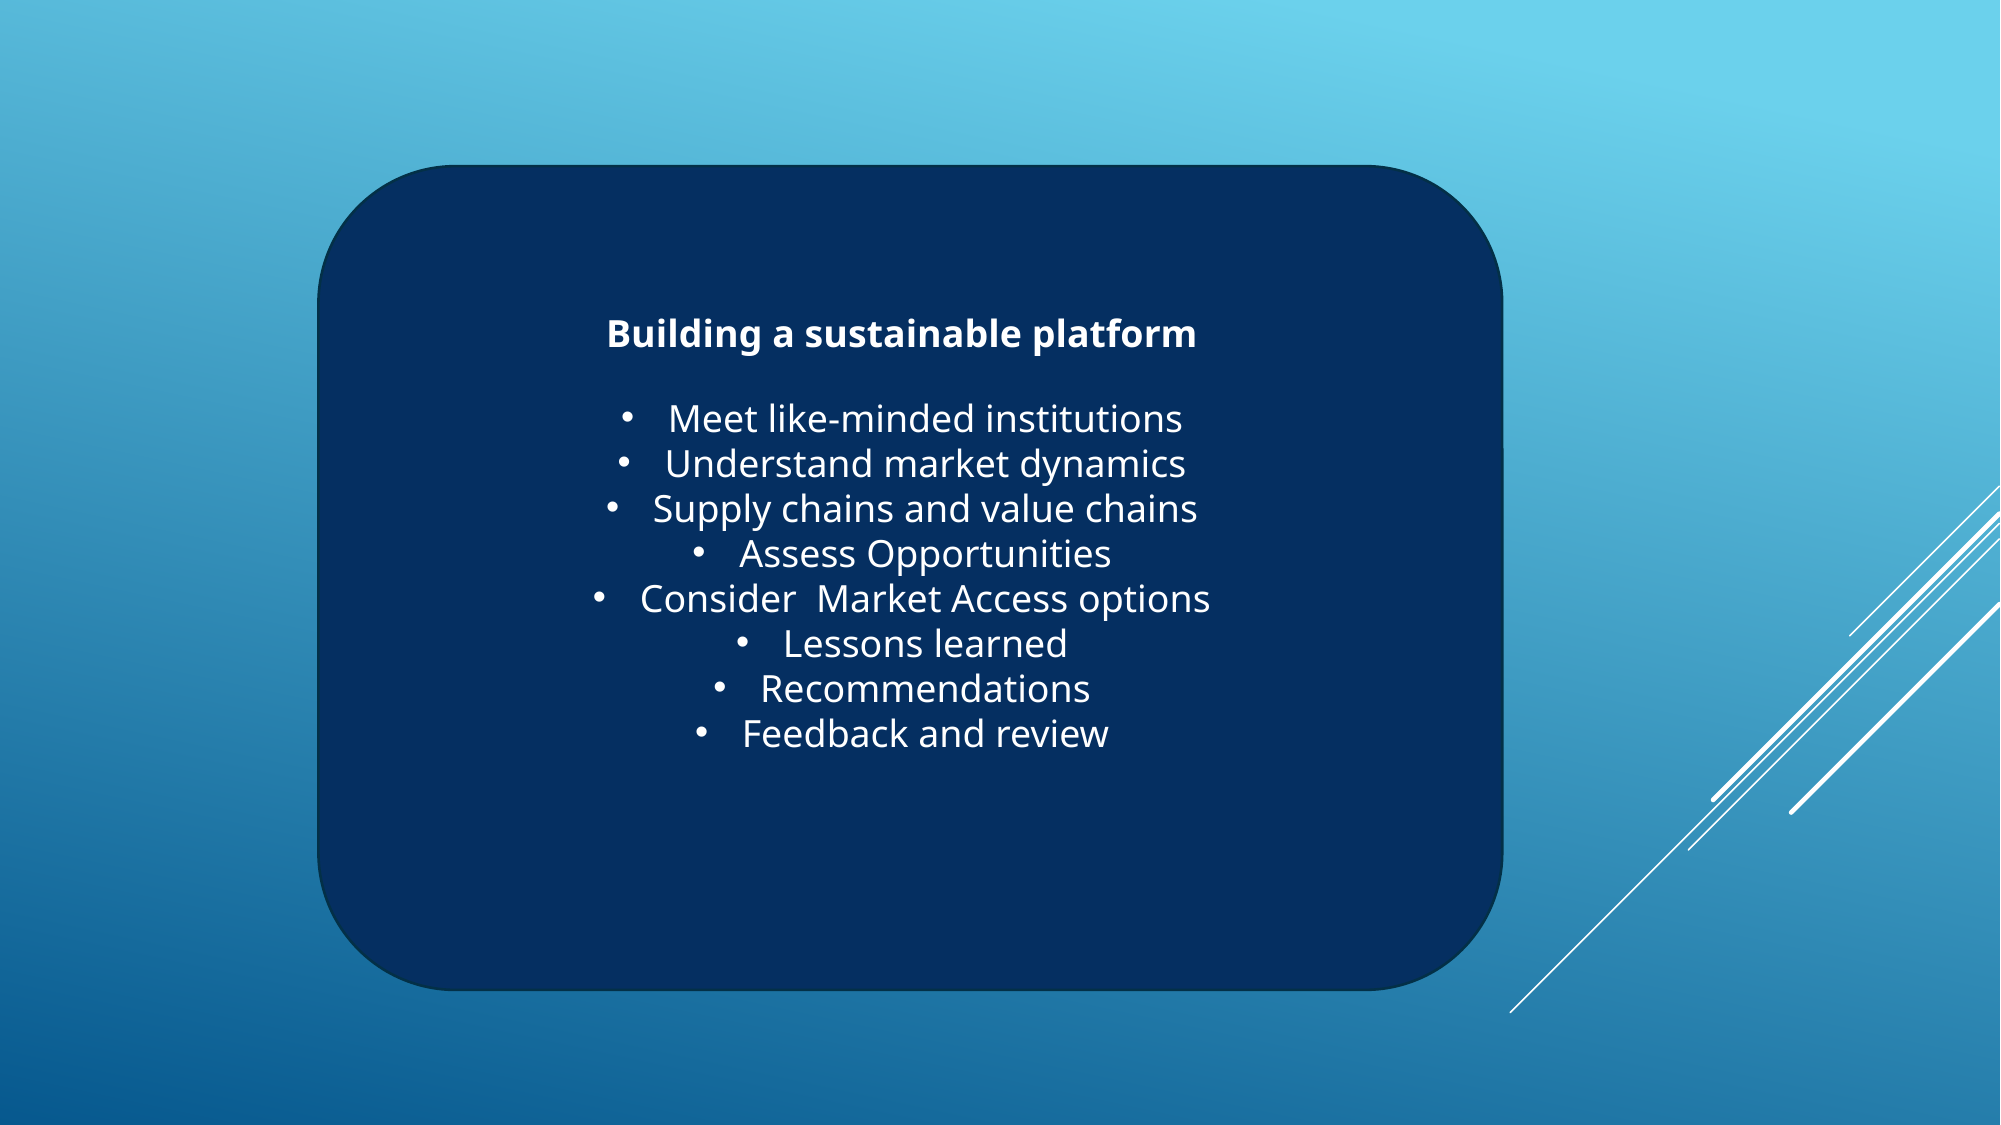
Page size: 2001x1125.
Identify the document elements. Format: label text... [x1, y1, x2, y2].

text_box Building a sustainable platform Meet like-minded institutions Understand market dynamics Supply chains and value chains Assess Opportunities Consider Market Access options Lessons learned Recommendations Feedback and review [489, 302, 1316, 807]
text_box [317, 164, 1504, 992]
